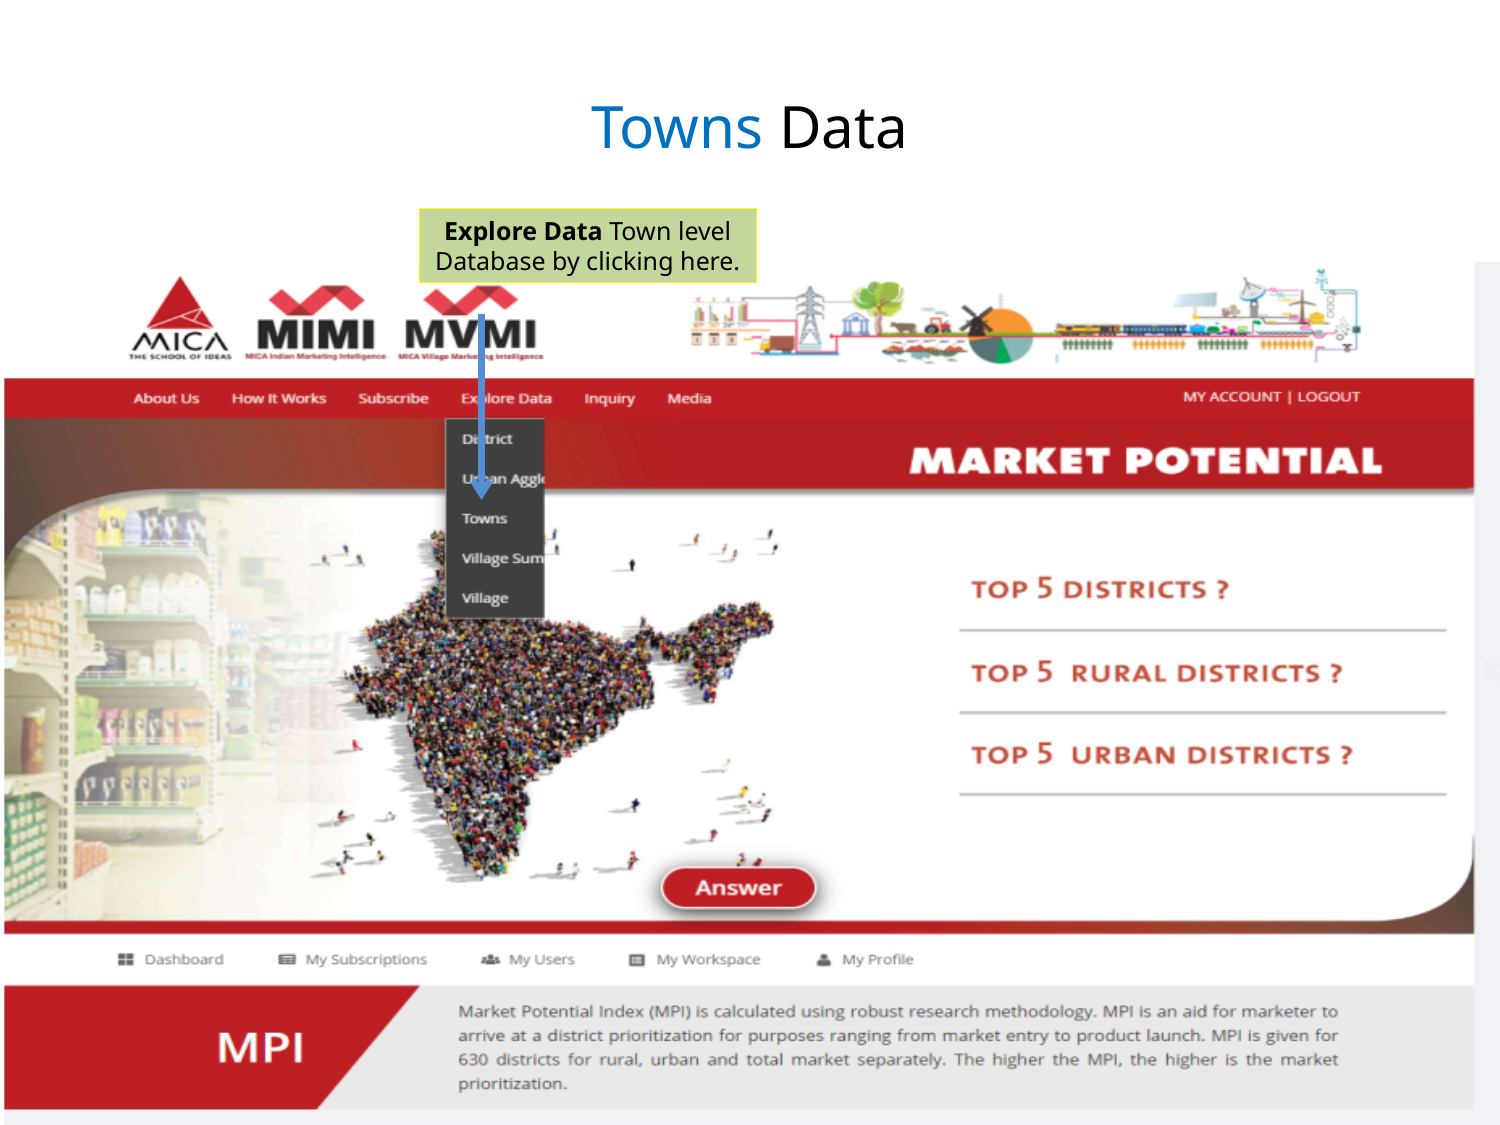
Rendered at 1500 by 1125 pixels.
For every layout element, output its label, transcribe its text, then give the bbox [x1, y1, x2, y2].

text_box Explore Data Town level Database by clicking here. [419, 208, 757, 259]
title Towns Data [75, 50, 1425, 200]
picture [4, 262, 1500, 1125]
